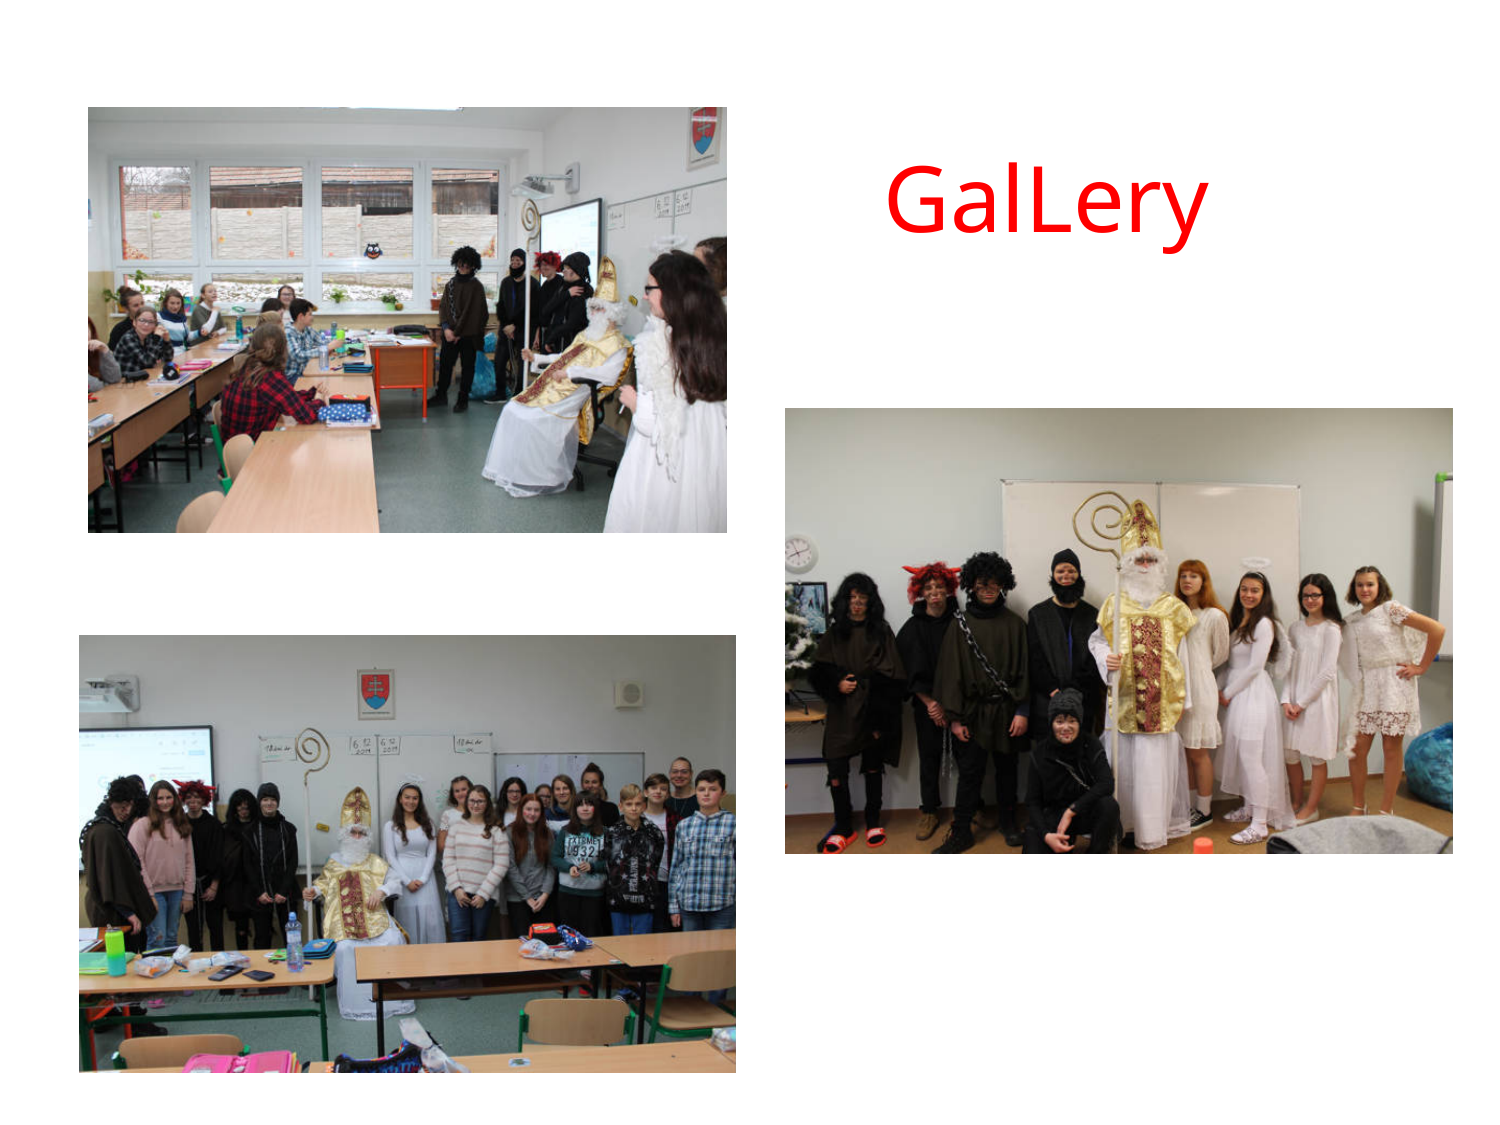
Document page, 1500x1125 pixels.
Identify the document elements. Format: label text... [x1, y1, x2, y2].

picture [785, 408, 1453, 854]
picture [79, 634, 736, 1073]
title GalLery [383, 101, 1500, 290]
picture [88, 107, 727, 534]
